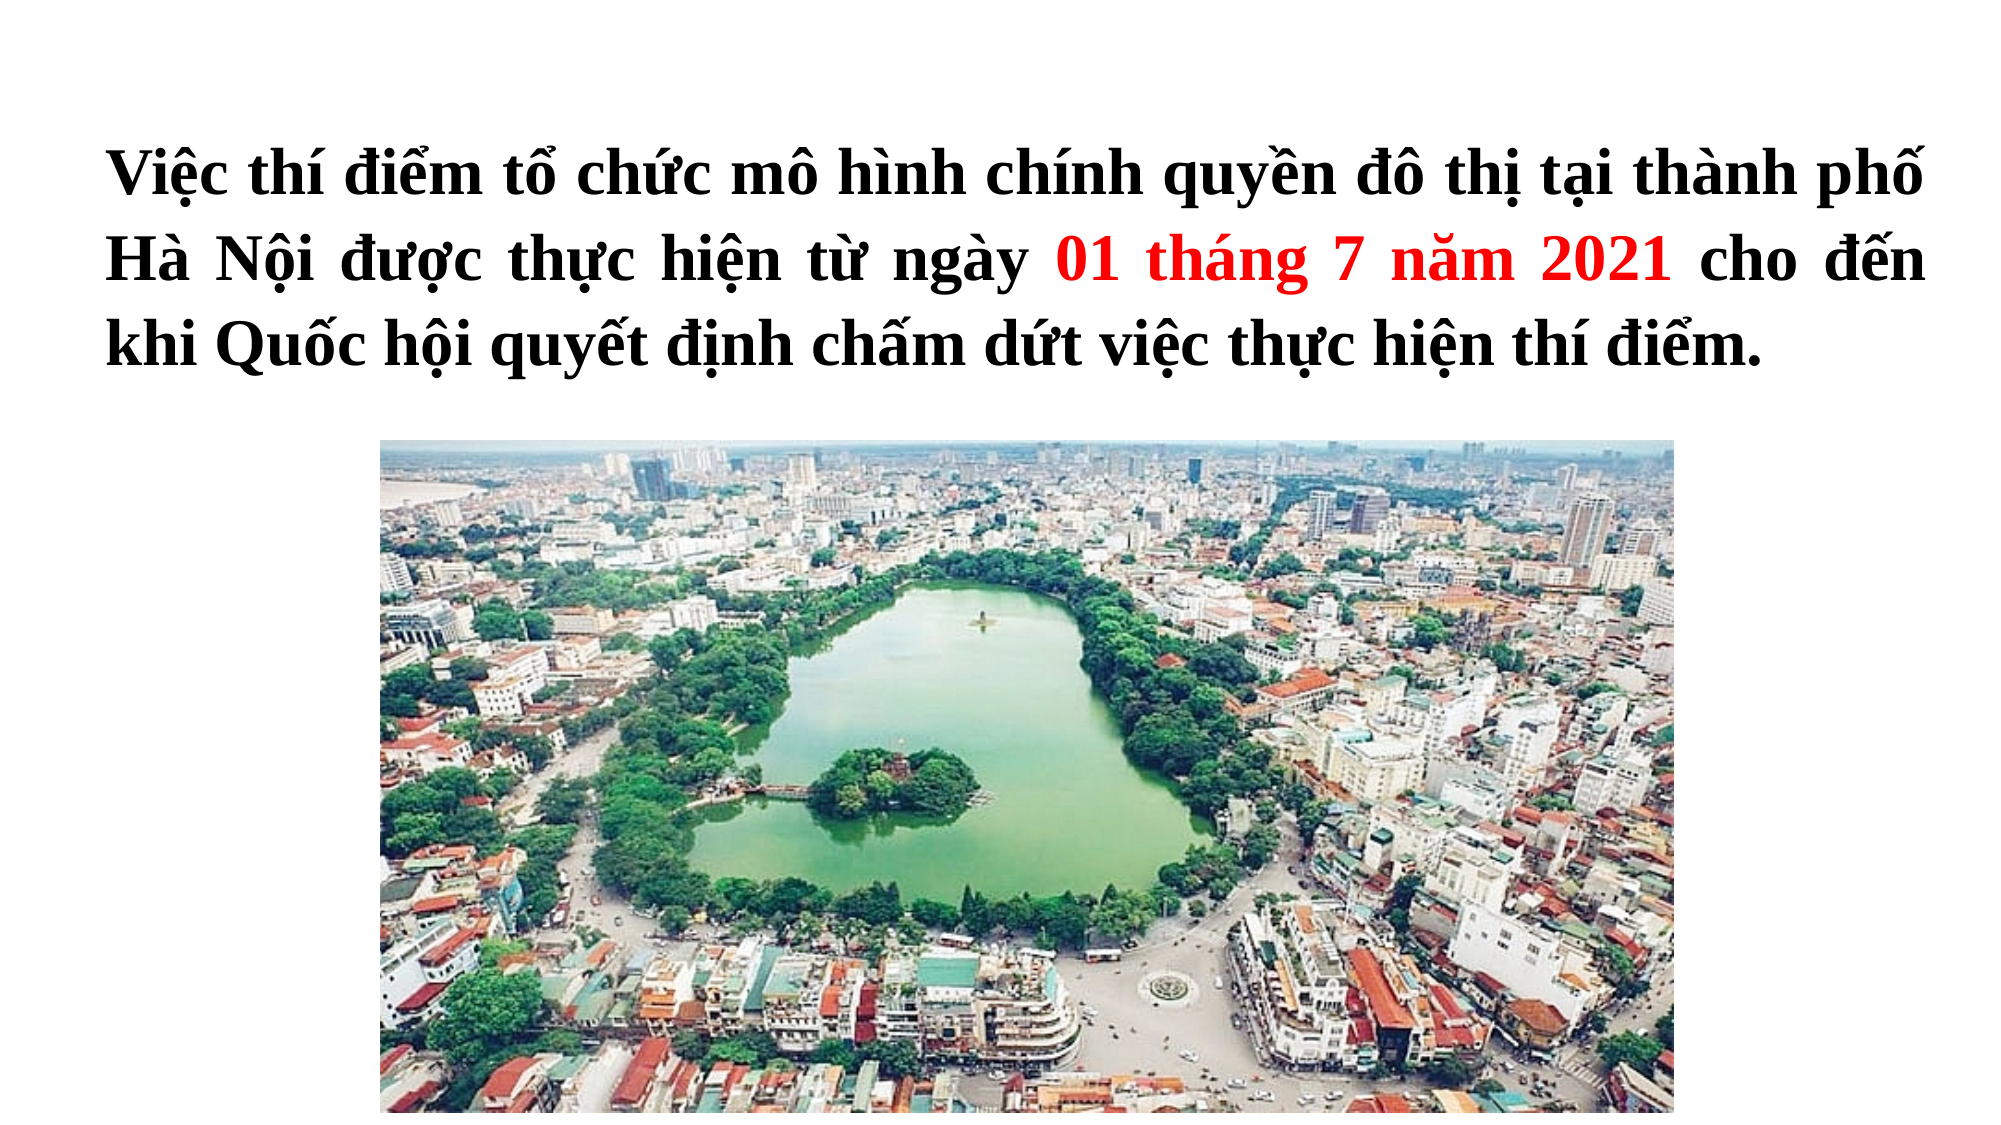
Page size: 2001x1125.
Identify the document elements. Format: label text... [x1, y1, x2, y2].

text_box Việc thí điểm tổ chức mô hình chính quyền đô thị tại thành phố Hà Nội được thực hiện từ ngày 01 tháng 7 năm 2021 cho đến khi Quốc hội quyết định chấm dứt việc thực hiện thí điểm. [90, 115, 1942, 387]
picture [380, 440, 1674, 1113]
